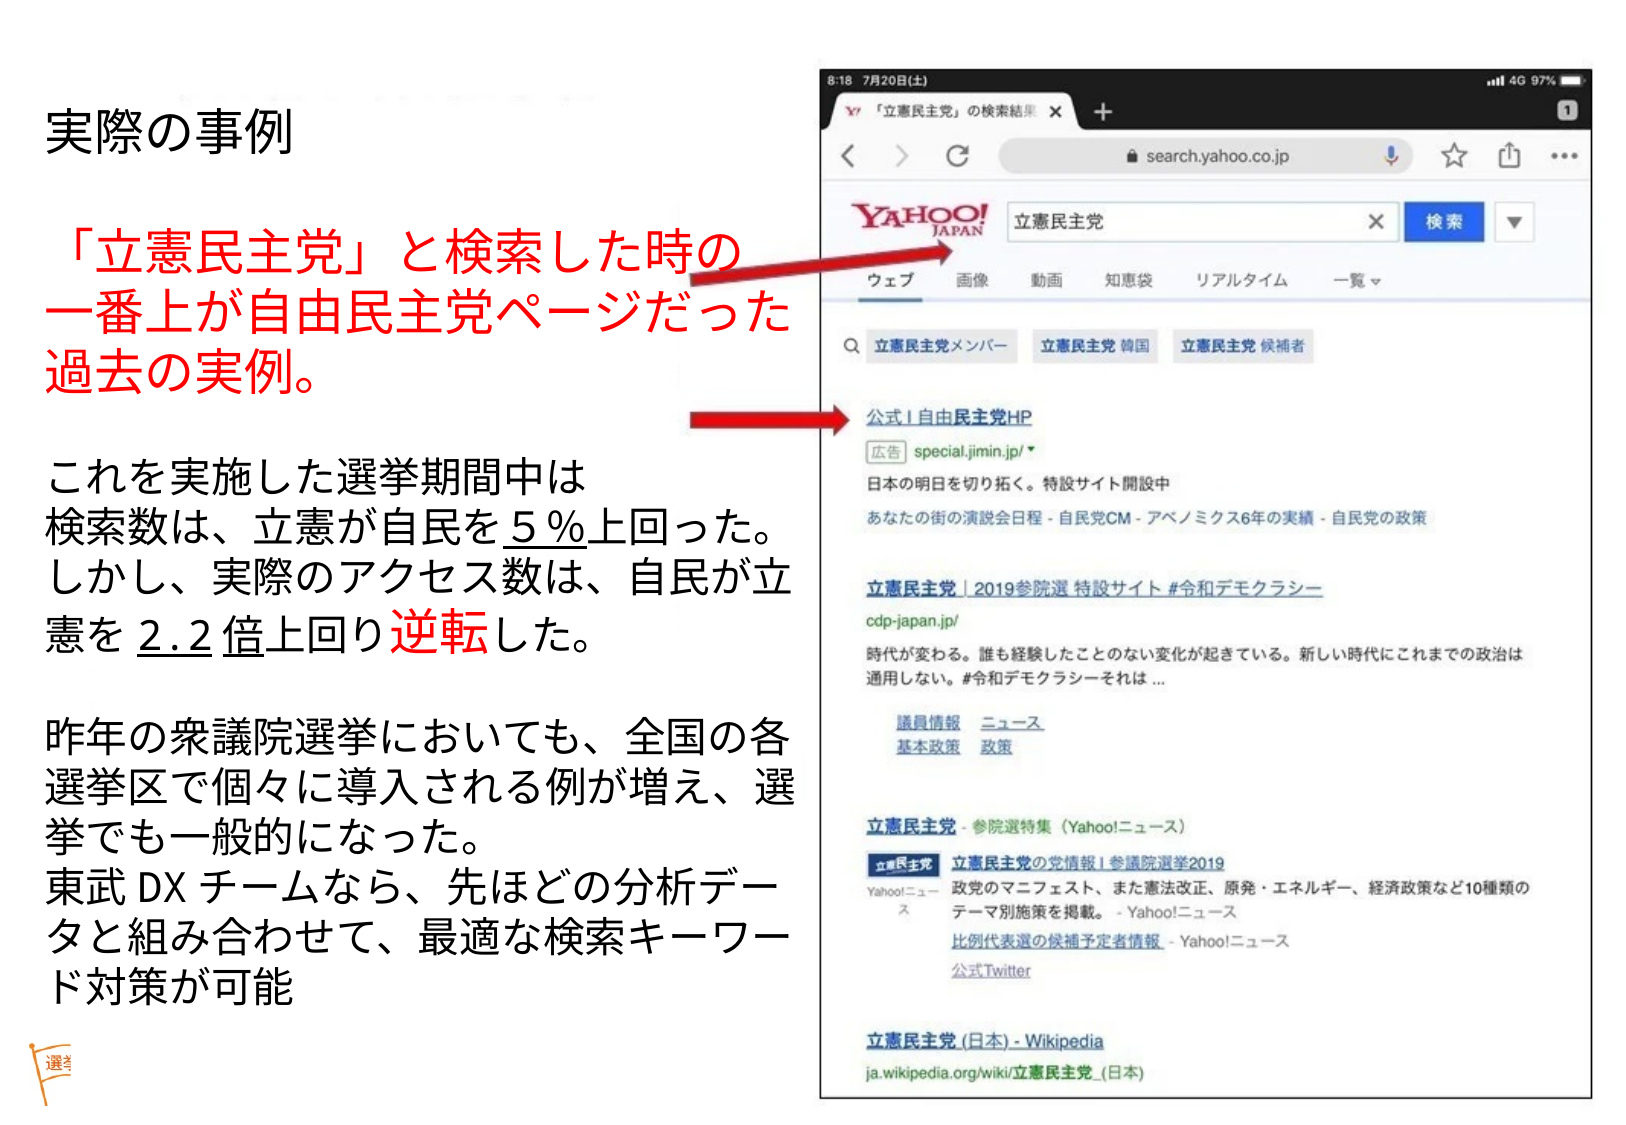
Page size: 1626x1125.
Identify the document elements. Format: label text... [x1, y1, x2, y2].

picture [70, 22, 1608, 1119]
text_box 実際の事例 「立憲民主党」と検索した時の 一番上が自由民主党ページだった過去の実例。 これを実施した選挙期間中は 検索数は、立憲が自民を５％上回った。 しかし、実際のアクセス数は、自民が立憲を2.2倍上回り逆転した。 昨年の衆議院選挙においても、全国の各選挙区で個々に導入される例が増え、選挙でも一般的になった。 東武DXチームなら、先ほどの分析データと組み合わせて、最適な検索キーワード対策が可能 [29, 93, 70, 1114]
